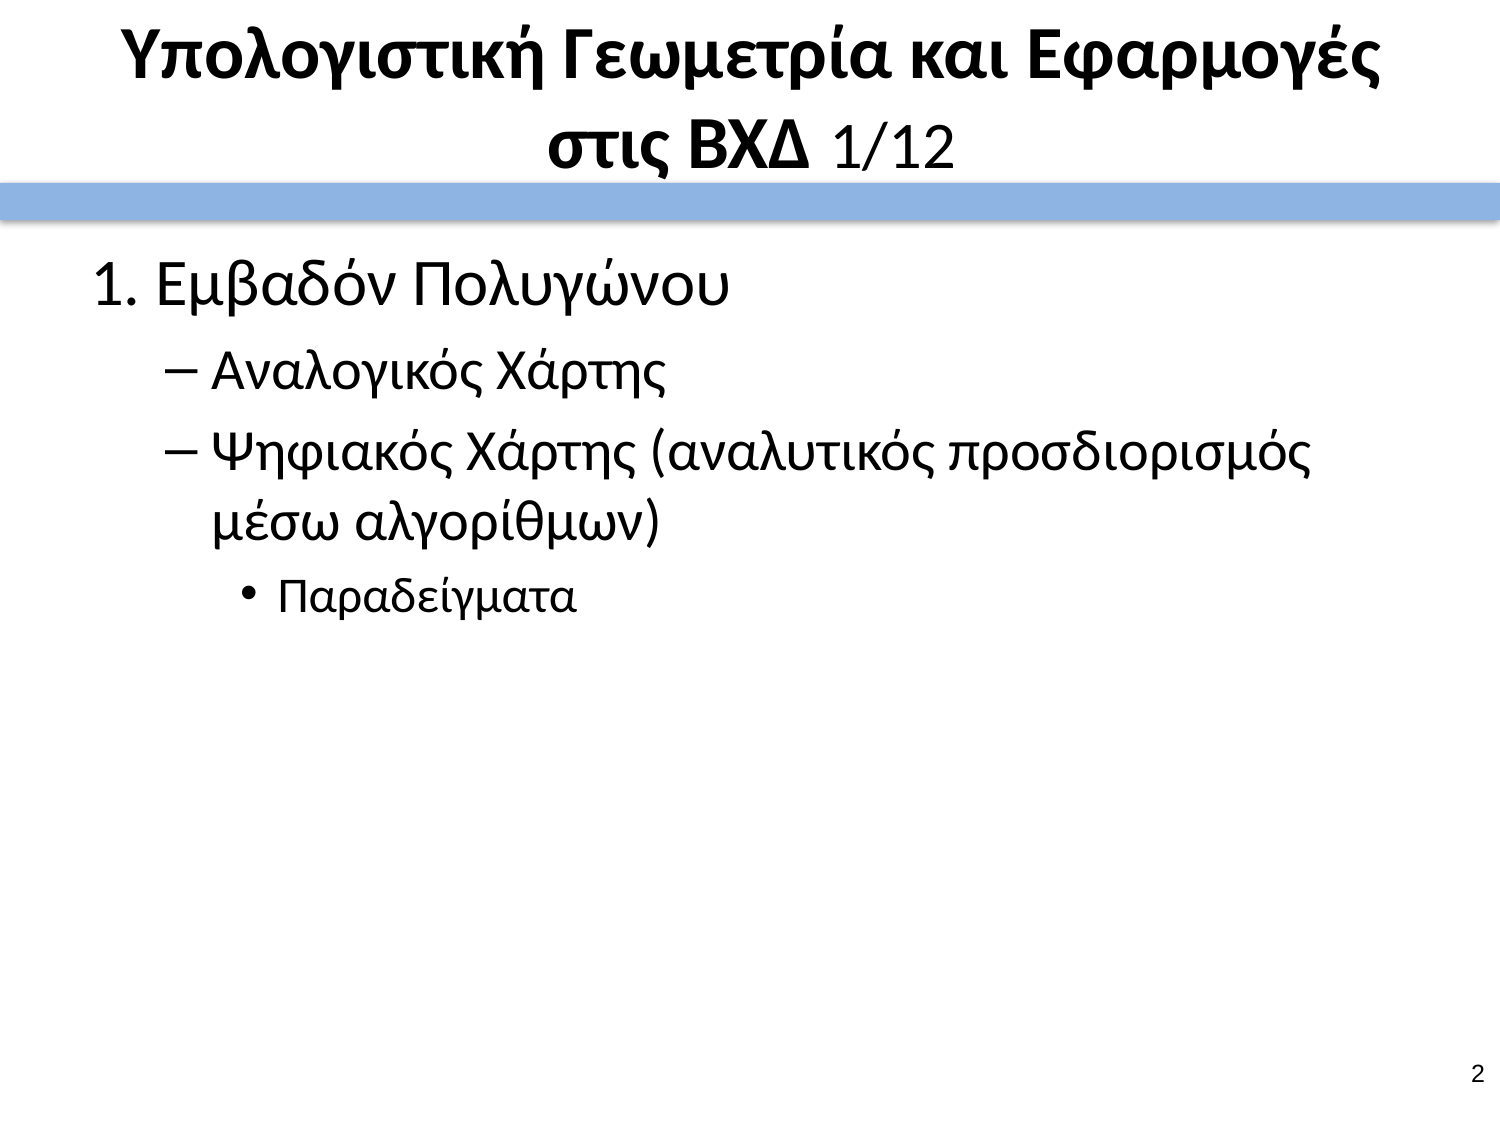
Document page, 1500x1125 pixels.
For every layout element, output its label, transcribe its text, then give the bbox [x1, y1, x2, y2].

slide_number 1 [1309, 1042, 1500, 1103]
list 1. Εμβαδόν Πολυγώνου Αναλογικός Χάρτης Ψηφιακός Χάρτης (αναλυτικός προσδιορισμός μέσω αλγορίθμων) Παραδείγματα [75, 231, 1425, 1024]
title Υπολογιστική Γεωμετρία και Εφαρμογές στις ΒΧΔ 1/12 [76, 19, 1427, 169]
